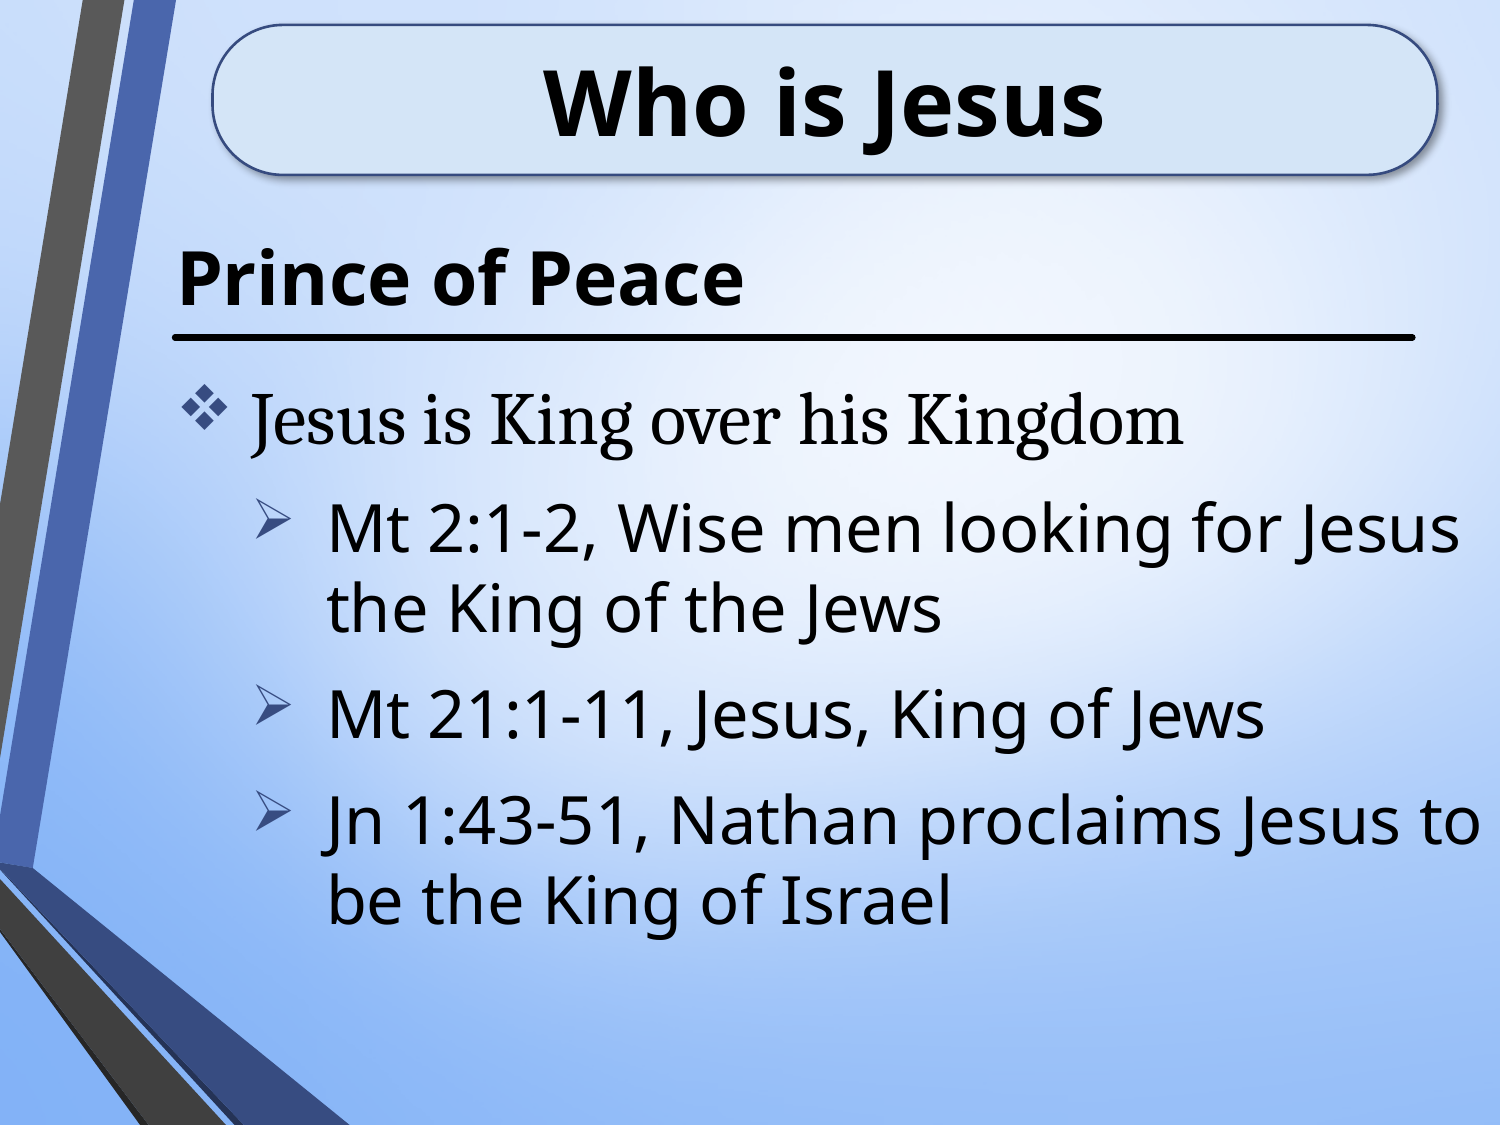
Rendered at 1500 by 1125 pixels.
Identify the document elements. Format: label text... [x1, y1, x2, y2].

list Jesus is King over his Kingdom Mt 2:1-2, Wise men looking for Jesus the King of the Jews Mt 21:1-11, Jesus, King of Jews Jn 1:43-51, Nathan proclaims Jesus to be the King of Israel [161, 362, 1500, 1113]
list Prince of Peace [161, 224, 1425, 325]
title Who is Jesus [225, 24, 1425, 175]
